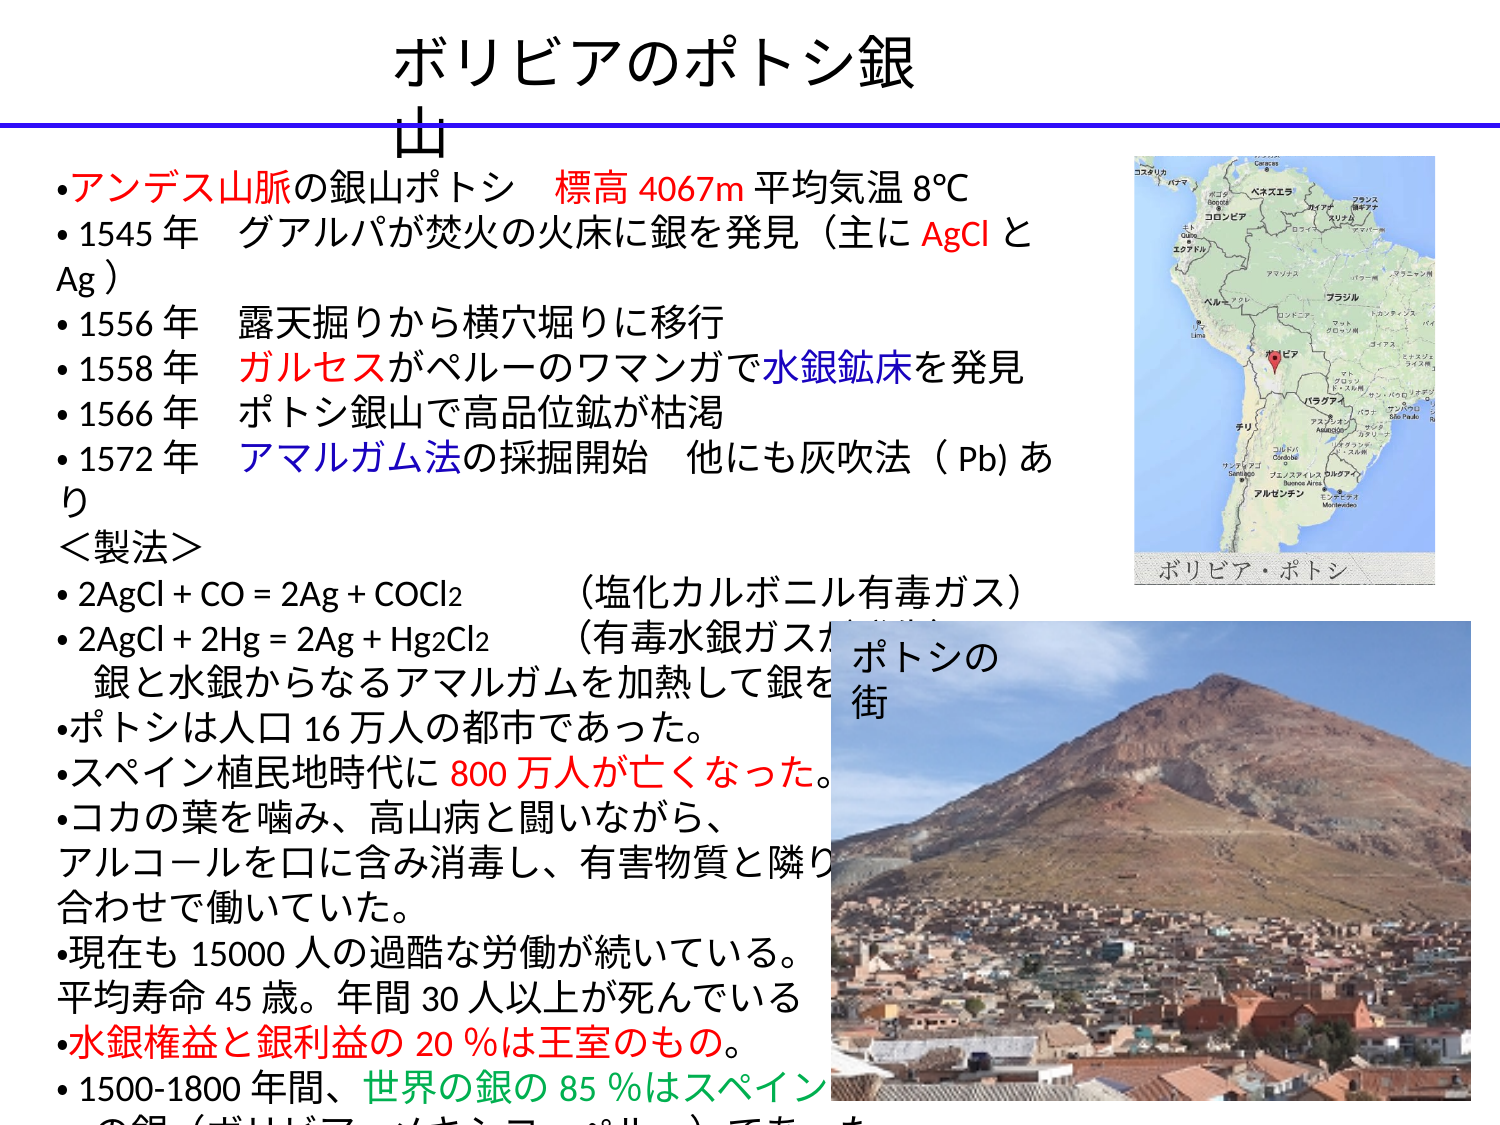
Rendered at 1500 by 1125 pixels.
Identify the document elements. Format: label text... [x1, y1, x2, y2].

text_box ボリビアのポトシ銀山 [376, 134, 944, 156]
text_box ・アンデス山脈の銀山ポトシ 標高4067m平均気温8℃ ・1545年 グアルパが焚火の火床に銀を発見（主にAgClとAg） ・1556年 露天掘りから横穴堀りに移行 ・1558年 ガルセスがペルーのワマンガで水銀鉱床を発見 ・1566年 ポトシ銀山で高品位鉱が枯渇 ・1572年 アマルガム法の採掘開始 他にも灰吹法（Pb)あり ＜製法＞ ・2AgCl + CO = 2Ag + COCl2 （塩化カルボニル有毒ガス） ・2AgCl + 2Hg = 2Ag + Hg2Cl2 （有毒水銀ガスが発生） 銀と水銀からなるアマルガムを加熱して銀を得る。 ・ポトシは人口16万人の都市であった。 ・スペイン植民地時代に800万人が亡くなった。 ・コカの葉を噛み、高山病と闘いながら、 アルコ－ルを口に含み消毒し、有害物質と隣り 合わせで働いていた。 ・現在も15000人の過酷な労働が続いている。 平均寿命45歳。年間30人以上が死んでいる ・水銀権益と銀利益の20％は王室のもの。 ・1500-1800年間、世界の銀の85％はスペイン の銀（ボリビア、メキシコ、ペル－）であった。 [41, 156, 1091, 1125]
picture [831, 621, 1471, 1102]
text_box ボリビアのポトシ銀山 [376, 19, 944, 123]
picture [1134, 156, 1436, 586]
